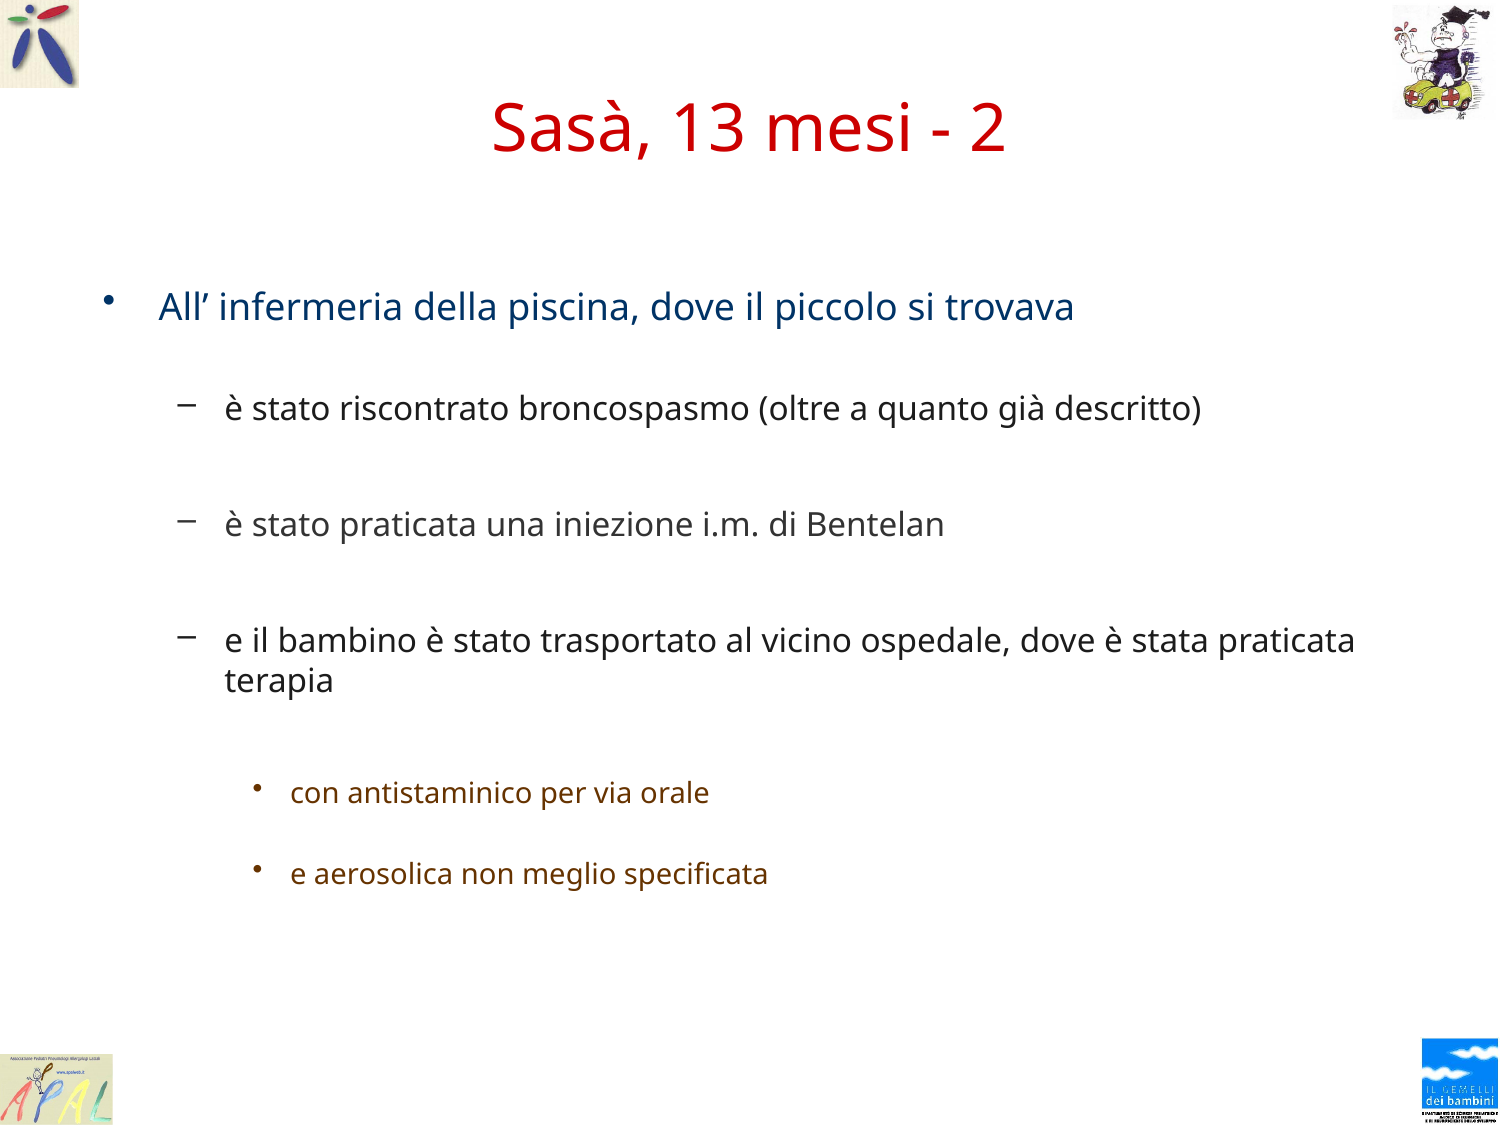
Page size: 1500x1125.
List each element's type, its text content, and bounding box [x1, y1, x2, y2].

picture [1420, 1037, 1500, 1125]
picture [0, 1054, 113, 1125]
picture [0, 0, 79, 88]
picture [1386, 0, 1500, 126]
title Sasà, 13 mesi - 2 [112, 49, 1388, 201]
list All’ infermeria della piscina, dove il piccolo si trovava è stato riscontrato broncospasmo (oltre a quanto già descritto) è stato praticata una iniezione i.m. di Bentelan e il bambino è stato trasportato al vicino ospedale, dove è stata praticata terapia con antistaminico per via orale e aerosolica non meglio specificata [87, 274, 1426, 1013]
